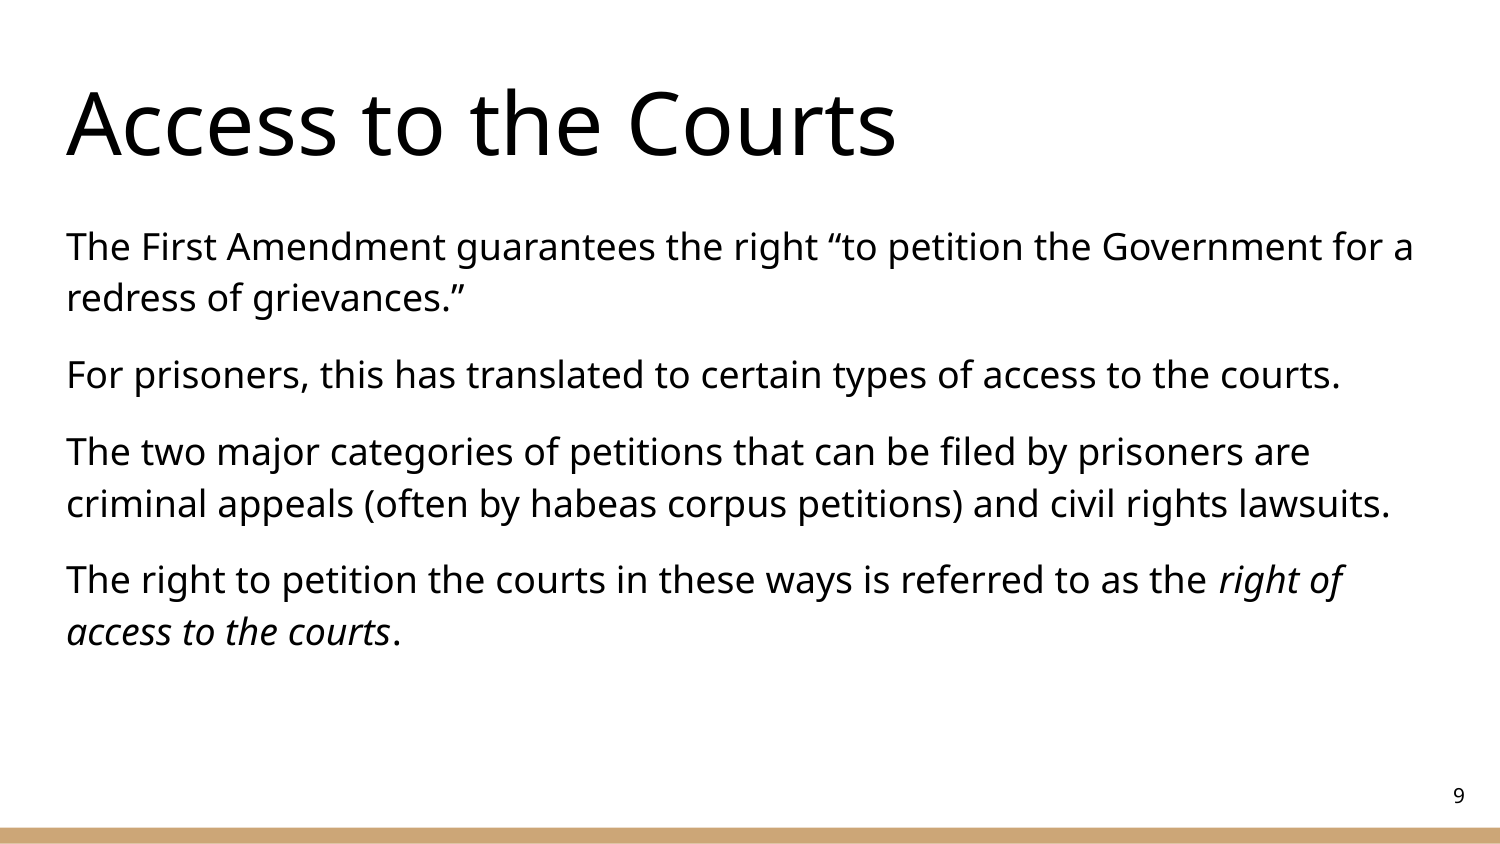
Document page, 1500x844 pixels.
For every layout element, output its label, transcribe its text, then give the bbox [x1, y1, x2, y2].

title Access to the Courts [51, 51, 1449, 189]
slide_number ‹#› [1389, 764, 1480, 830]
list The First Amendment guarantees the right “to petition the Government for a redress of grievances.” For prisoners, this has translated to certain types of access to the courts. The two major categories of petitions that can be filed by prisoners are criminal appeals (often by habeas corpus petitions) and civil rights lawsuits. The right to petition the courts in these ways is referred to as the right of access to the courts. [51, 200, 1449, 752]
